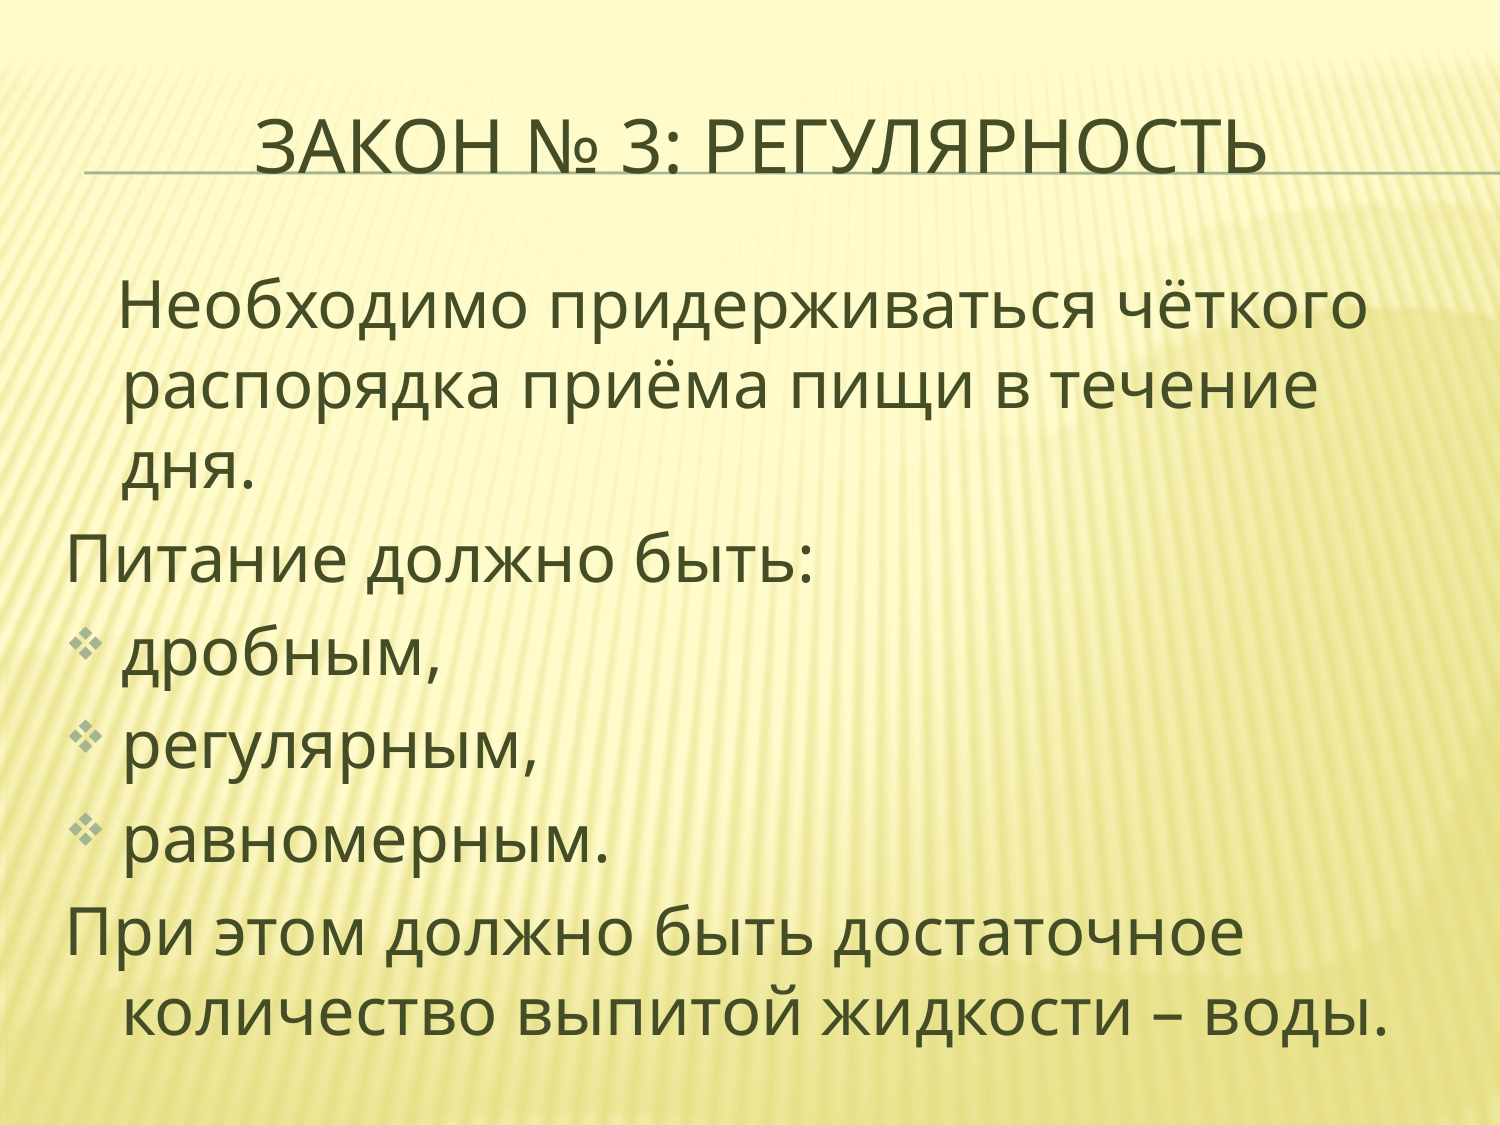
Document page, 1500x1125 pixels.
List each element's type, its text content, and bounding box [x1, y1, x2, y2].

list Необходимо придерживаться чёткого распорядка приёма пищи в течение дня. Питание должно быть: дробным, регулярным, равномерным. При этом должно быть достаточное количество выпитой жидкости – воды. [50, 254, 1475, 998]
title Закон № 3: регулярность [50, 75, 1475, 213]
